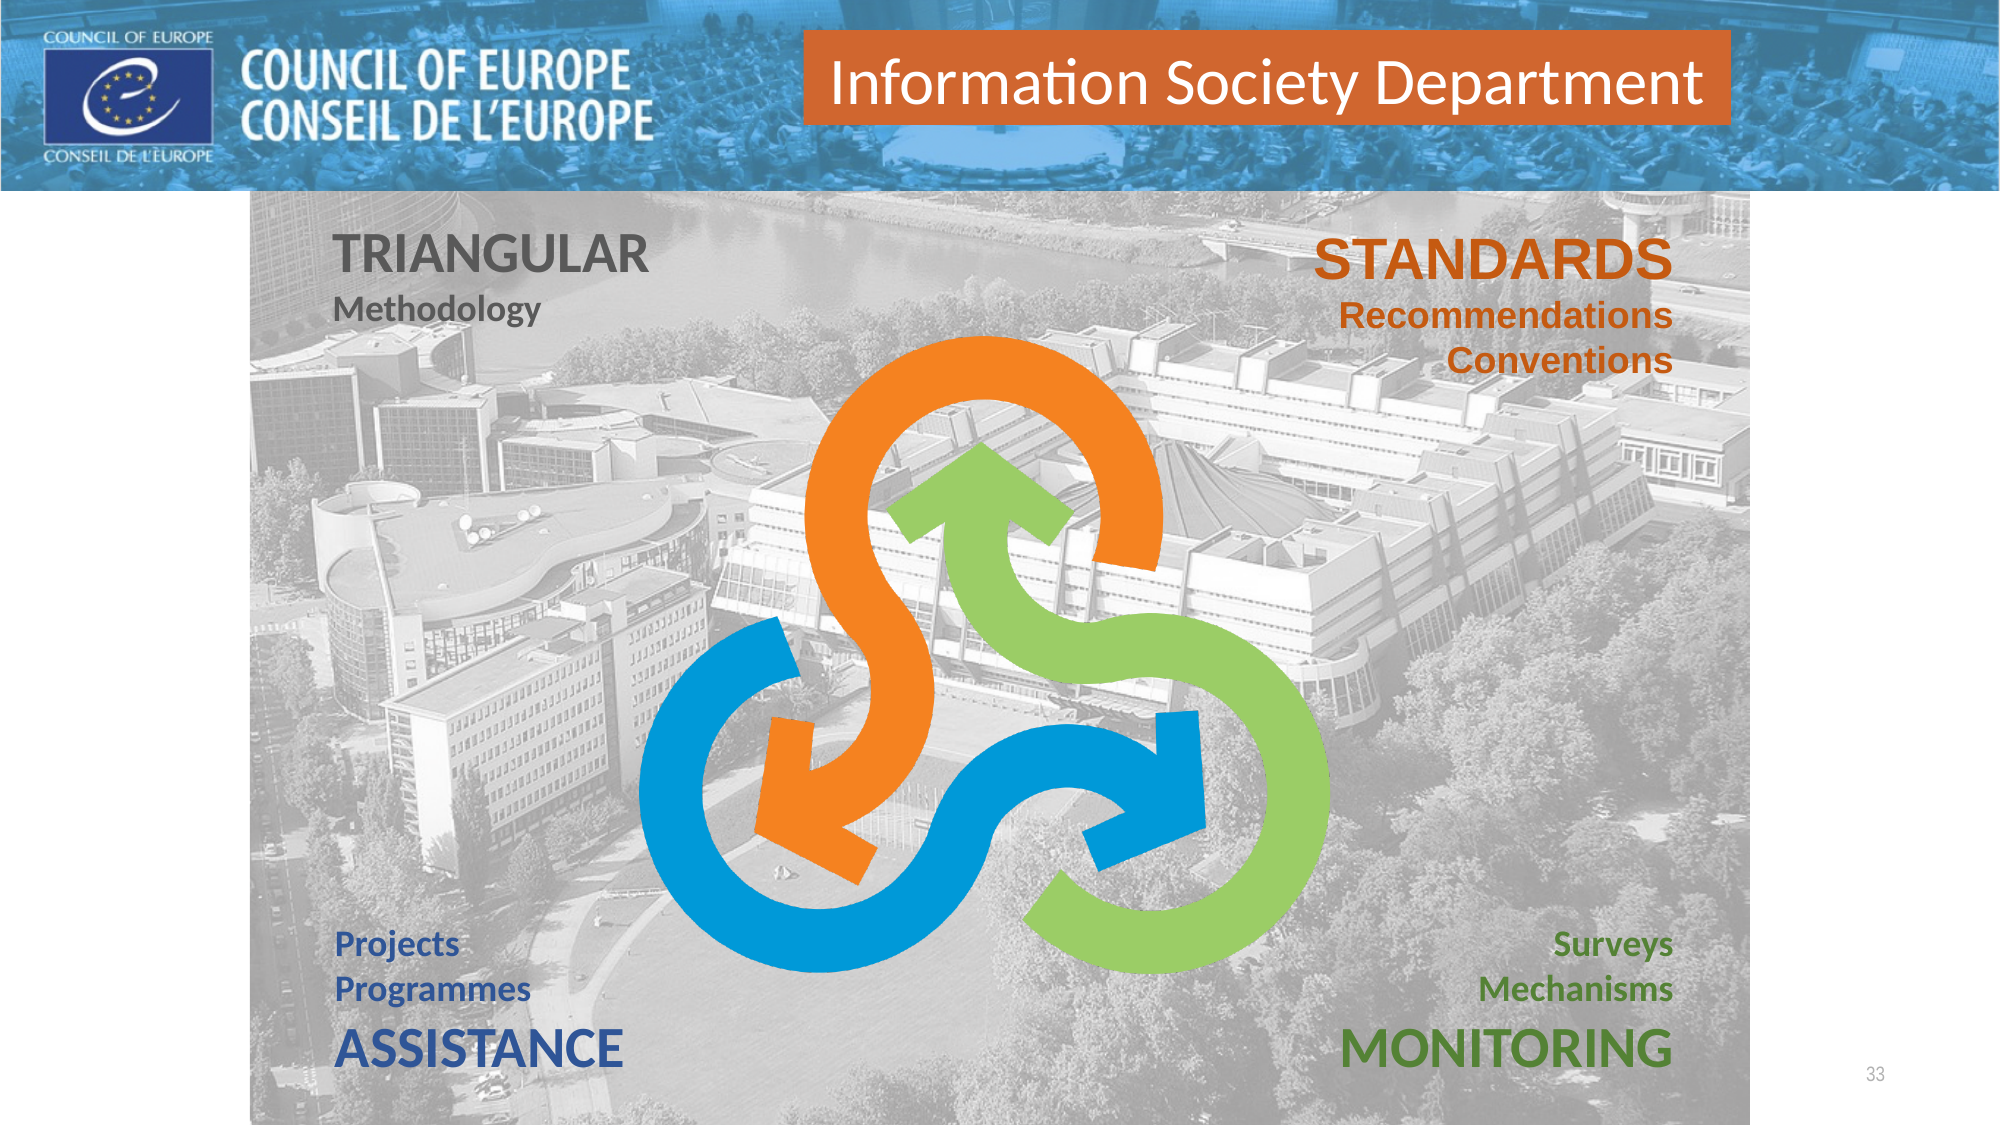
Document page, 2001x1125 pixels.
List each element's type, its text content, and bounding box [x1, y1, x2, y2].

picture [0, 0, 2000, 1125]
slide_number 33 [1750, 1042, 1900, 1103]
